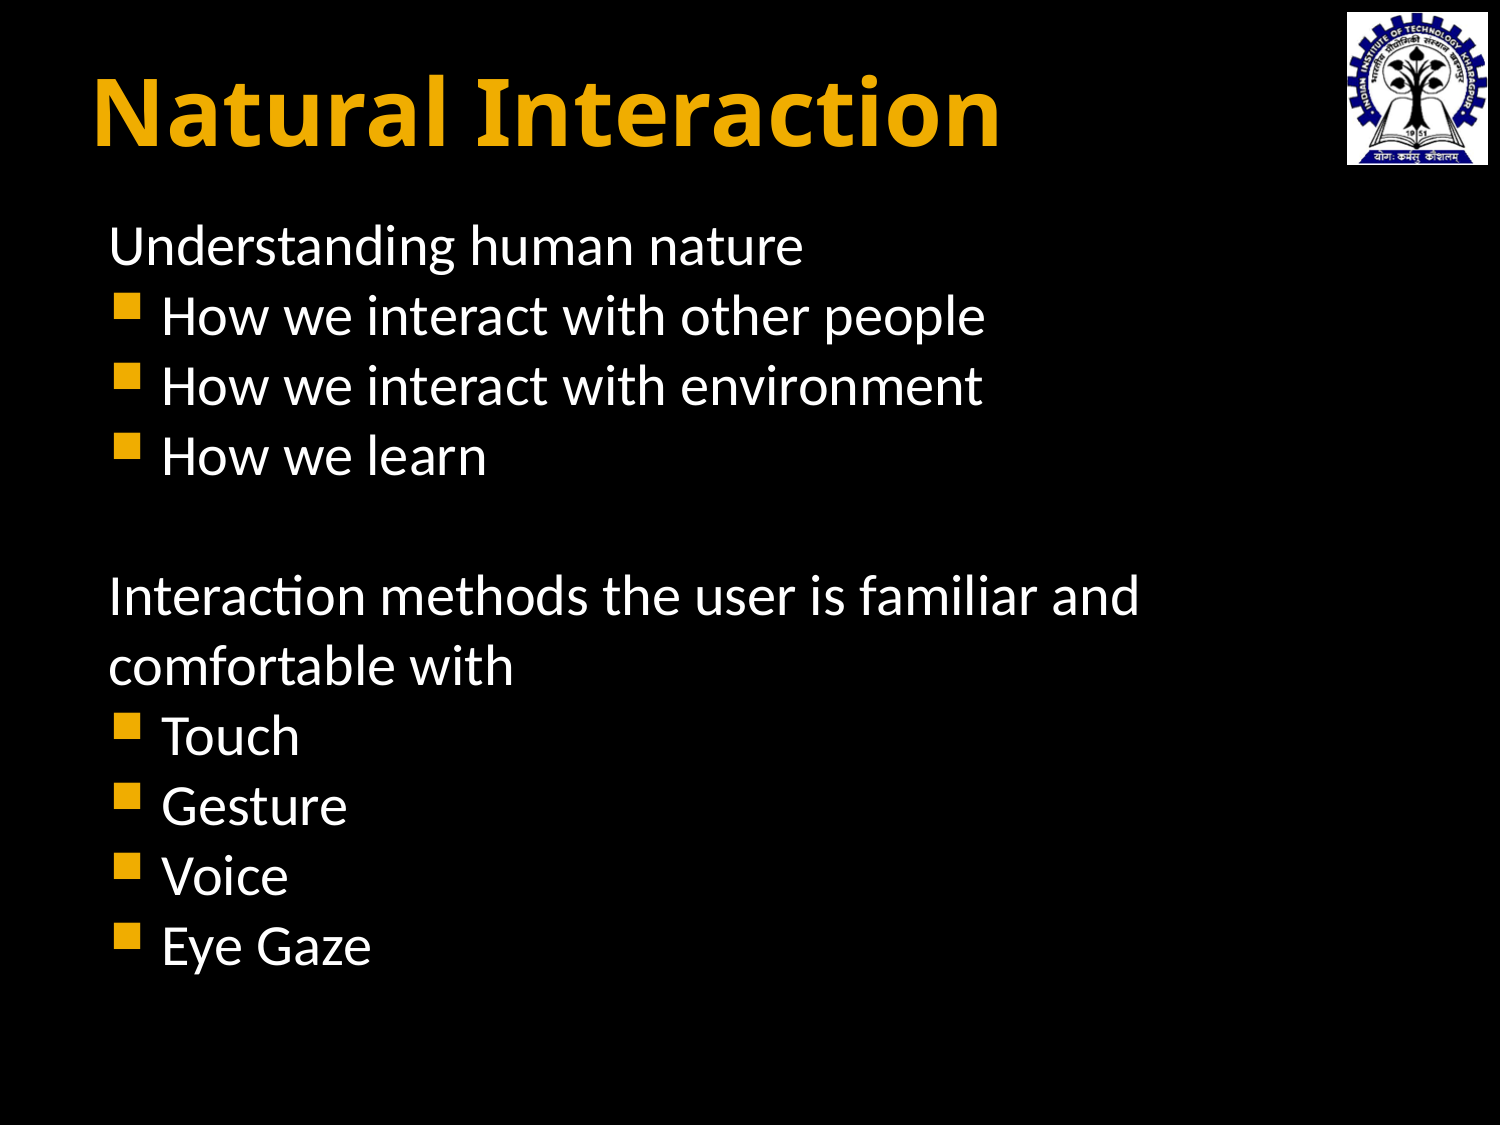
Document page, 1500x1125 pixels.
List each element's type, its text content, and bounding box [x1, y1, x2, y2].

text_box Natural Interaction [75, 45, 1325, 200]
picture [1347, 12, 1488, 165]
text_box Understanding human nature How we interact with other people How we interact with environment How we learn Interaction methods the user is familiar and comfortable with Touch Gesture Voice Eye Gaze [75, 200, 1325, 988]
